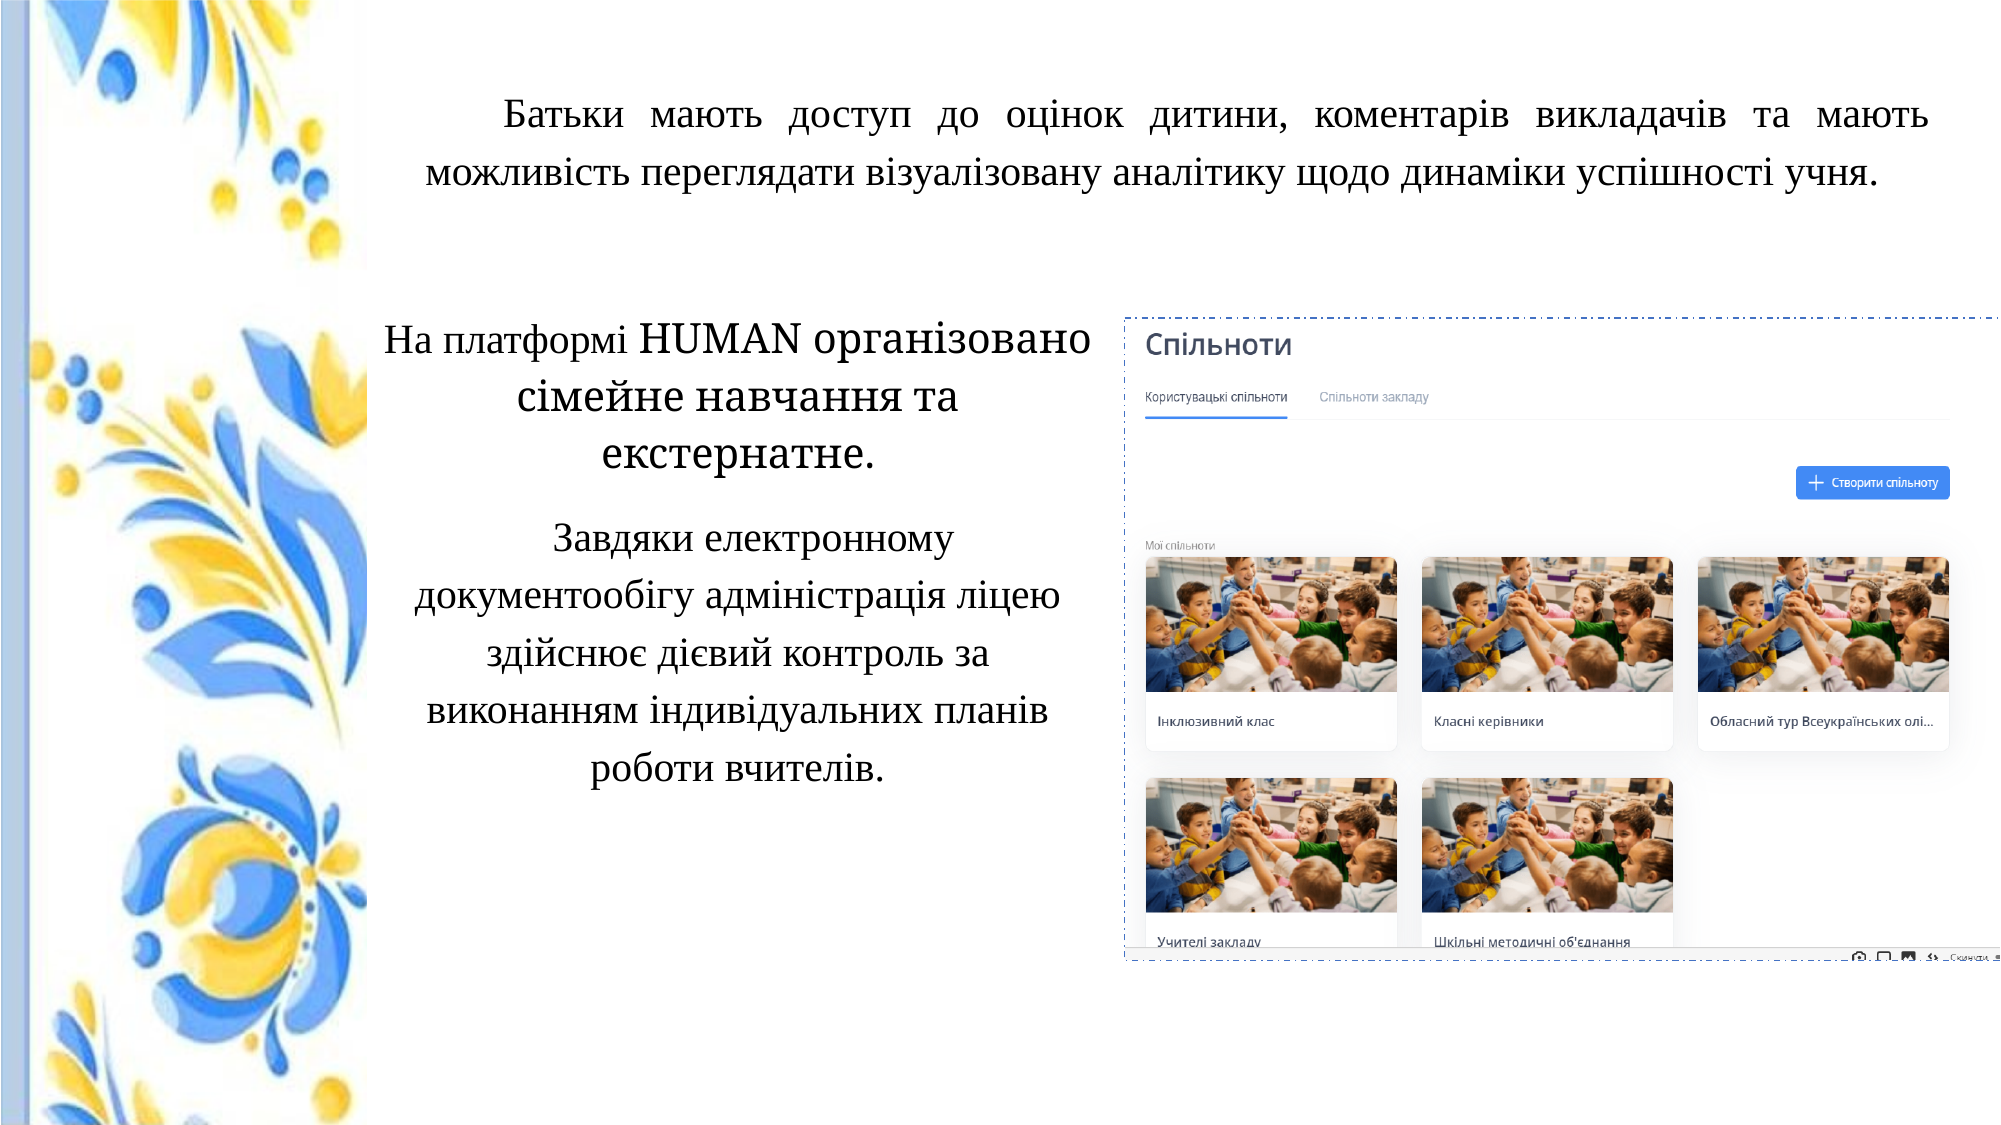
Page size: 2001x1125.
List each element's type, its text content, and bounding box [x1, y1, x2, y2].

picture [0, 0, 367, 1125]
picture [1125, 318, 2000, 961]
text_box Батьки мають доступ до оцінок дитини, коментарів викладачів та мають можливість переглядати візуалізовану аналітику щодо динаміки успішності учня. [410, 63, 1945, 209]
text_box На платформі HUMAN організовано сімейне навчання та екстернатне. Завдяки електронному документообігу адміністрація ліцею здійснює дієвий контроль за виконанням індивідуальних планів роботи вчителів. [371, 289, 1110, 805]
